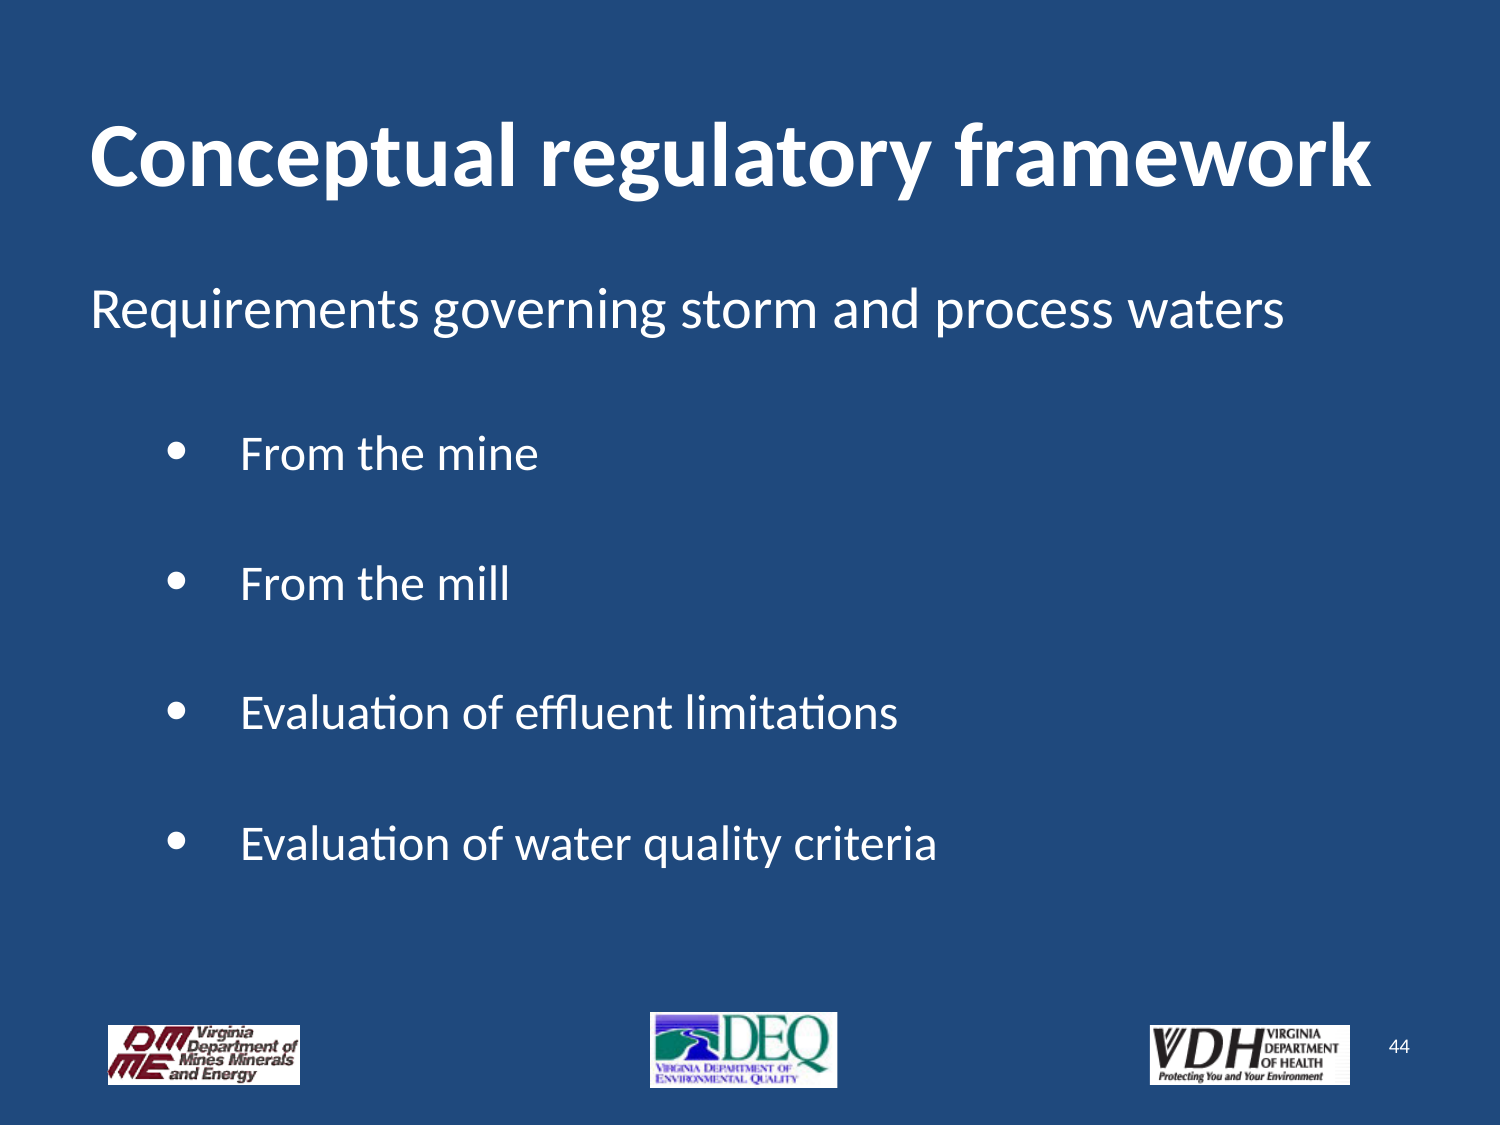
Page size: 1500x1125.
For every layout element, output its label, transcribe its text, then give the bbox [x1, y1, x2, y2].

slide_number 44 [1074, 1024, 1426, 1101]
picture [649, 1012, 838, 1091]
picture [107, 1024, 301, 1086]
picture [1149, 1024, 1351, 1088]
list Requirements governing storm and process waters From the mine From the mill Evaluation of effluent limitations Evaluation of water quality criteria [74, 262, 1426, 1006]
title Conceptual regulatory framework [74, 74, 1426, 213]
